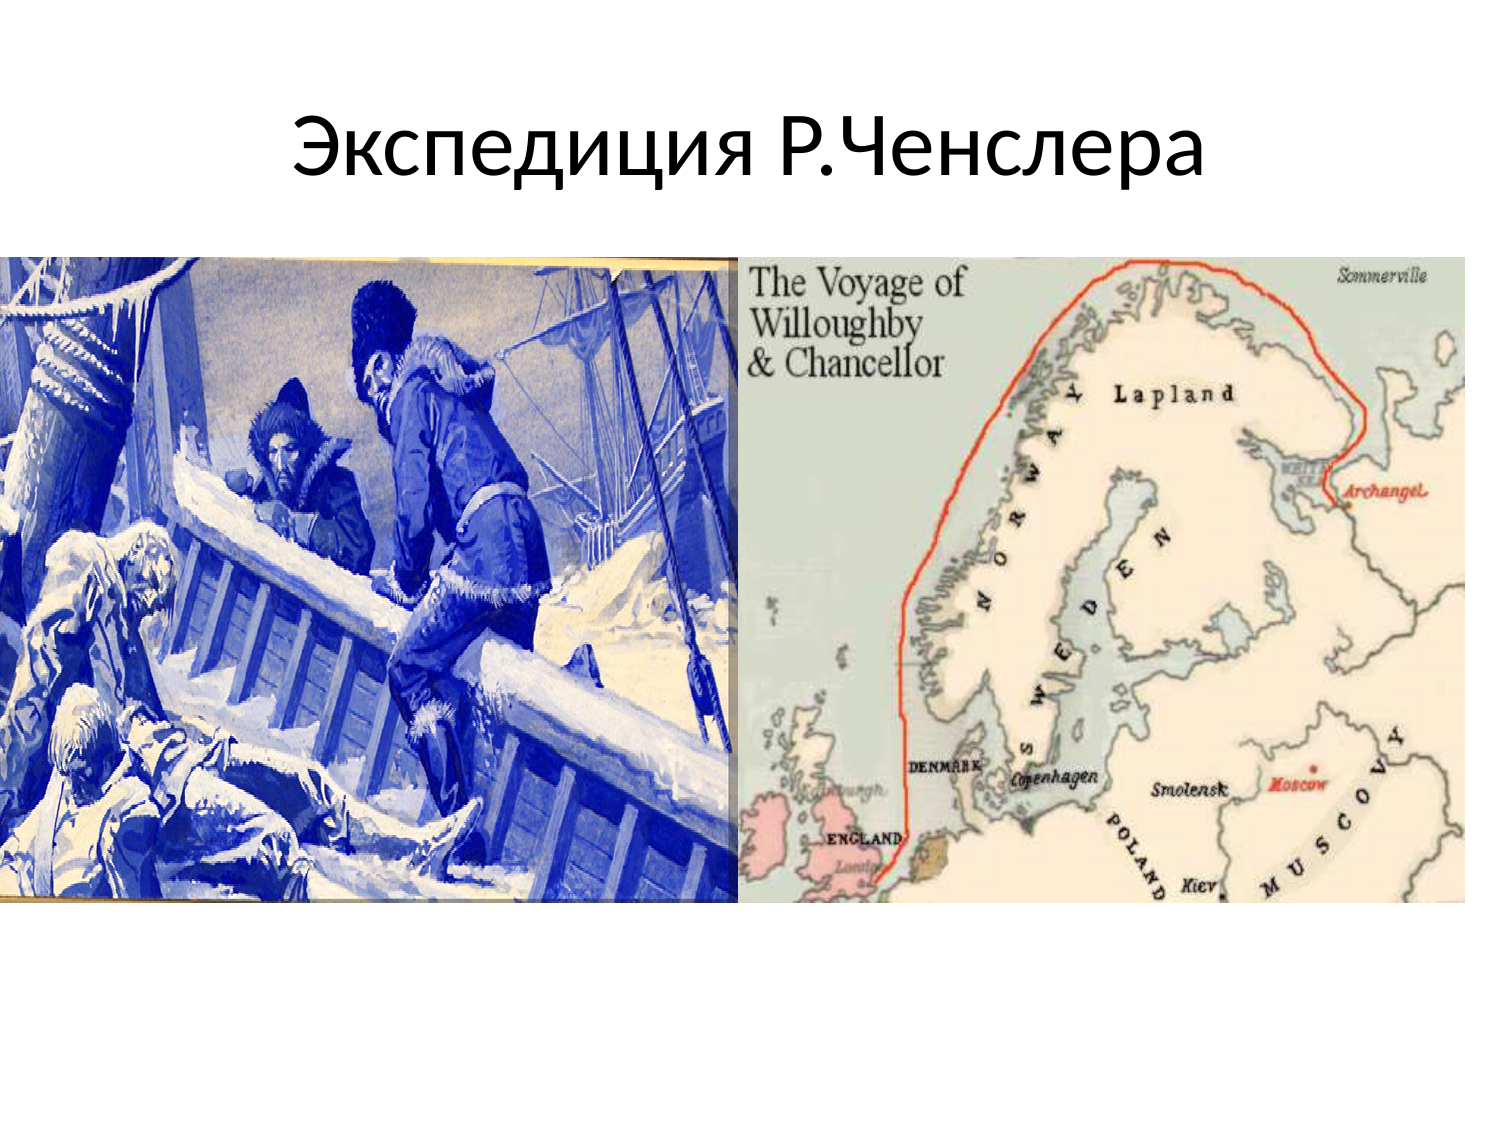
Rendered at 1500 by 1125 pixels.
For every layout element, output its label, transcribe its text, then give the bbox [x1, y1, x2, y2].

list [738, 257, 1466, 903]
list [0, 257, 736, 903]
title Экспедиция Р.Ченслера [75, 45, 1425, 233]
